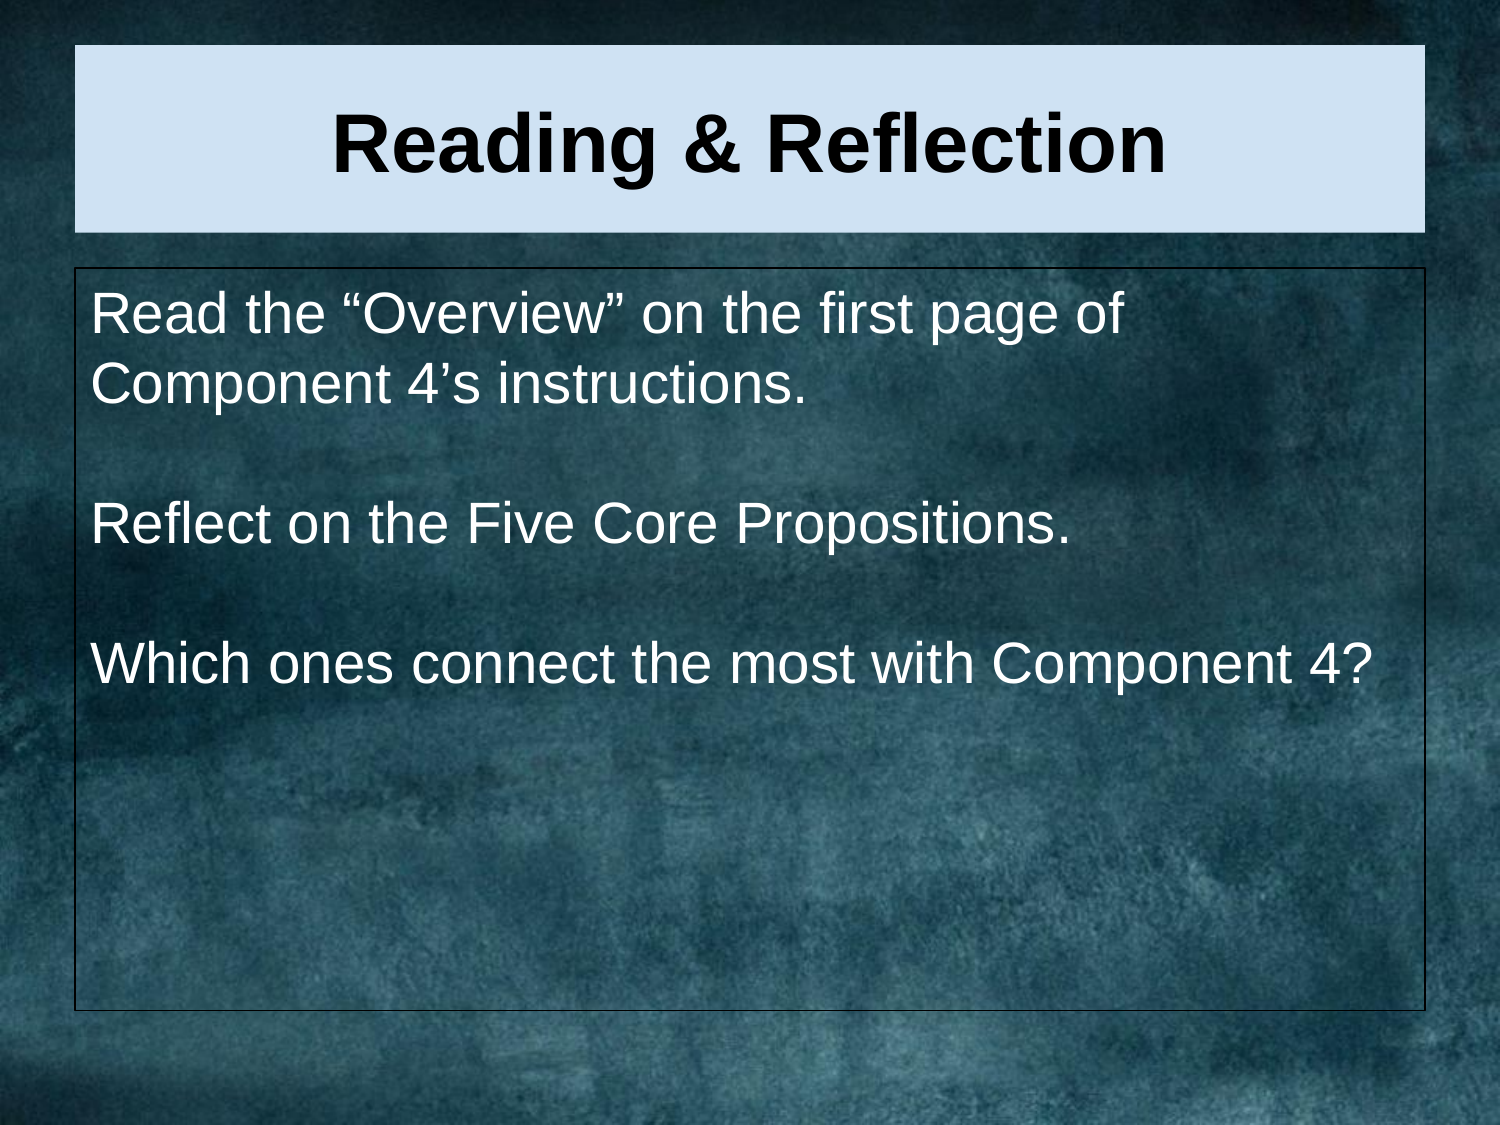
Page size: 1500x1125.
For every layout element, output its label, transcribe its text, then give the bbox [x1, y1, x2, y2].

picture [0, 0, 1500, 1125]
list Read the “Overview” on the first page of Component 4’s instructions. Reflect on the Five Core Propositions. Which ones connect the most with Component 4? [75, 268, 1425, 1011]
title Reading & Reflection [75, 45, 1425, 233]
